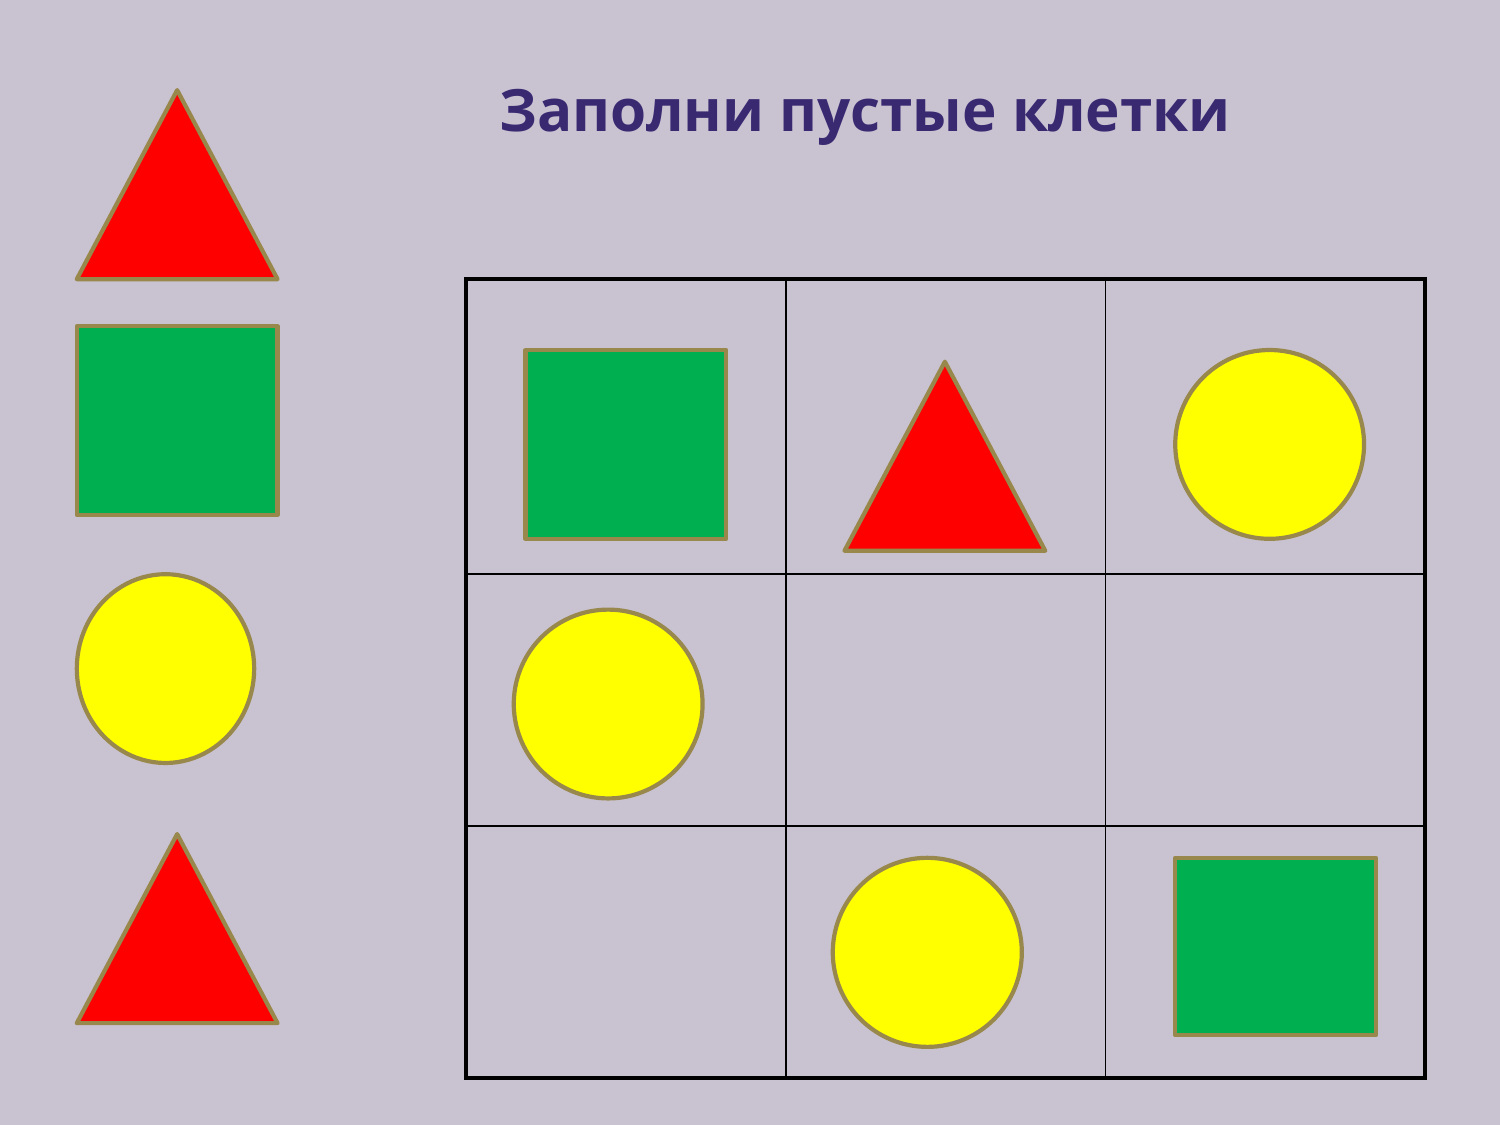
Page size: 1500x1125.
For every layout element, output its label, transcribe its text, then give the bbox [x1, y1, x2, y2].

text_box [511, 607, 705, 801]
text_box [842, 359, 1048, 553]
text_box [830, 855, 1024, 1049]
table_cell [1106, 827, 1423, 1076]
table_cell [1106, 575, 1423, 825]
table_cell [468, 575, 785, 825]
text_box [74, 572, 257, 766]
table_cell [787, 575, 1105, 825]
table_cell [787, 827, 1105, 1076]
text_box [523, 348, 728, 541]
text_box [1173, 347, 1367, 541]
title Заполни пустые клетки [290, 32, 1440, 184]
table_header [468, 281, 785, 573]
text_box [75, 324, 280, 517]
table_header [787, 281, 1105, 573]
table_cell [468, 827, 785, 1076]
text_box [74, 88, 280, 282]
text_box [1173, 856, 1378, 1037]
text_box [74, 831, 280, 1026]
table_header [1106, 281, 1423, 573]
